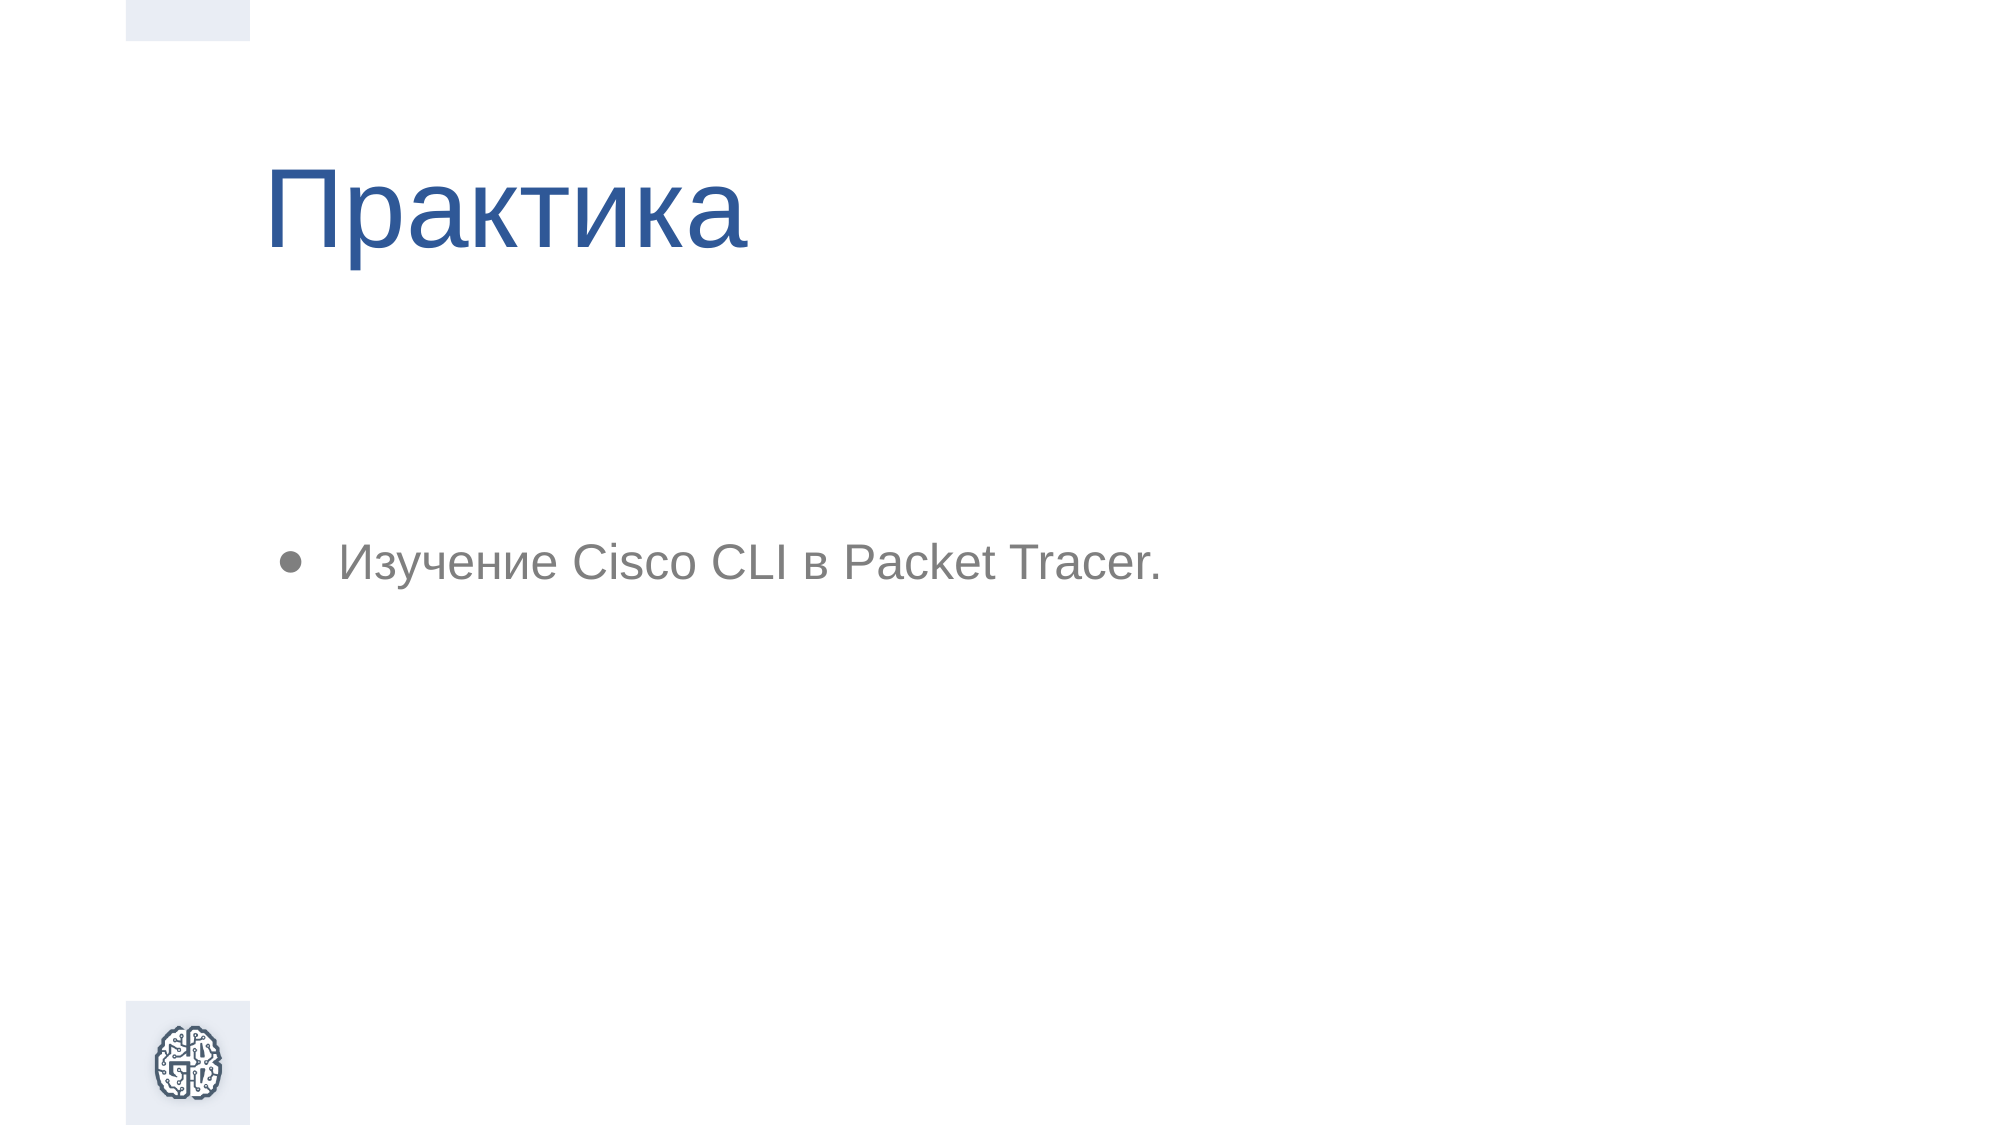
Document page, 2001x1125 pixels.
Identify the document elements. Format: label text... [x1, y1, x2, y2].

picture [144, 1016, 232, 1110]
title Практика [248, 50, 1752, 372]
list Изучение Cisco CLI в Packet Tracer. [248, 387, 1752, 768]
